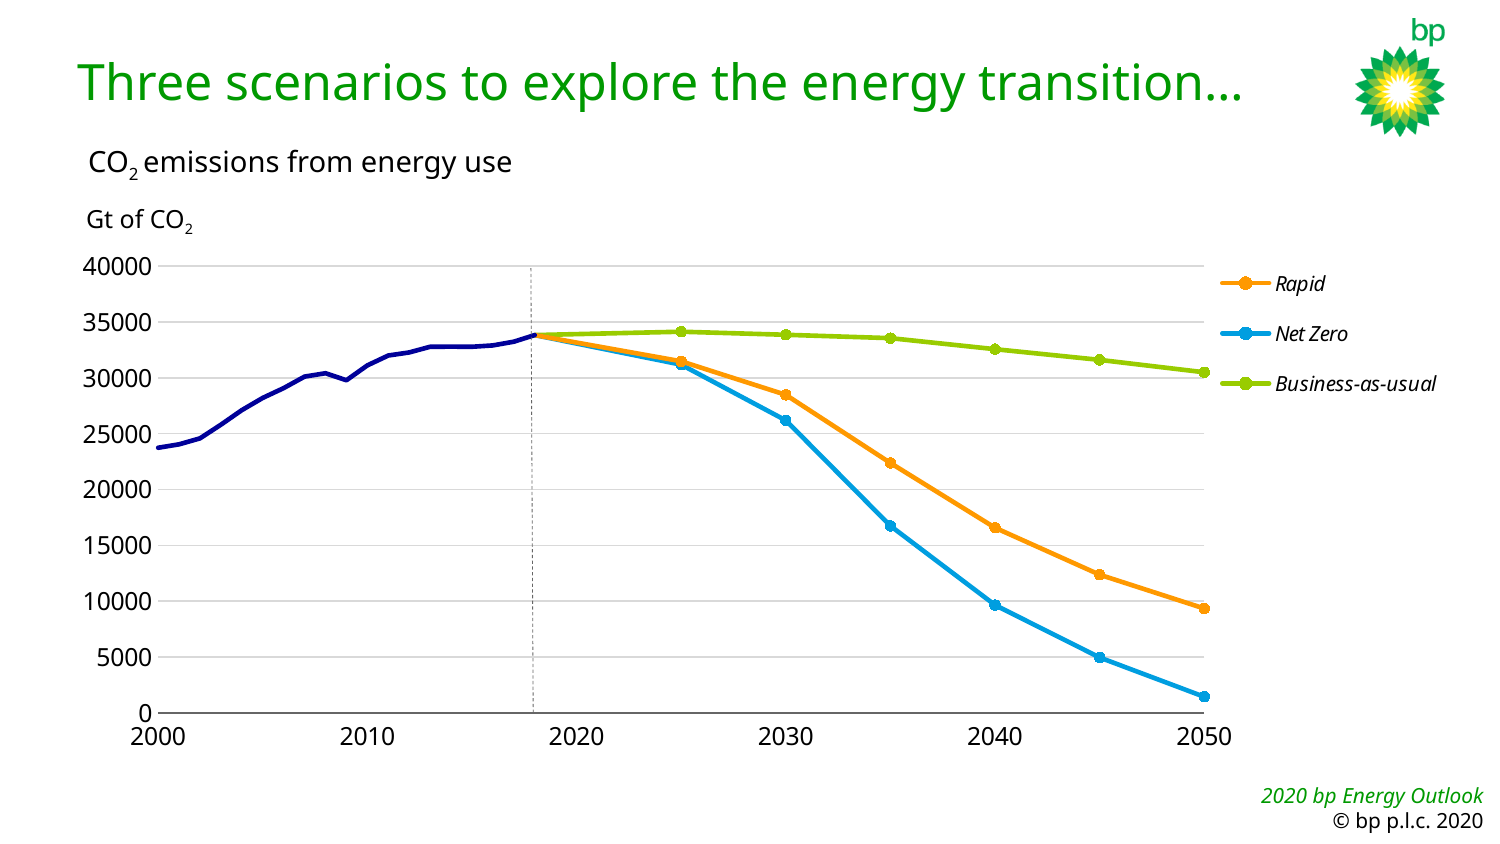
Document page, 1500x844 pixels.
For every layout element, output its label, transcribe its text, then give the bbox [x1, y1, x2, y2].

list CO2 emissions from energy use [73, 136, 976, 191]
list Gt of CO2 [71, 190, 402, 240]
chart [82, 239, 1448, 776]
picture [1355, 18, 1445, 46]
picture [1355, 114, 1445, 137]
title Three scenarios to explore the energy transition… [77, 46, 1460, 114]
